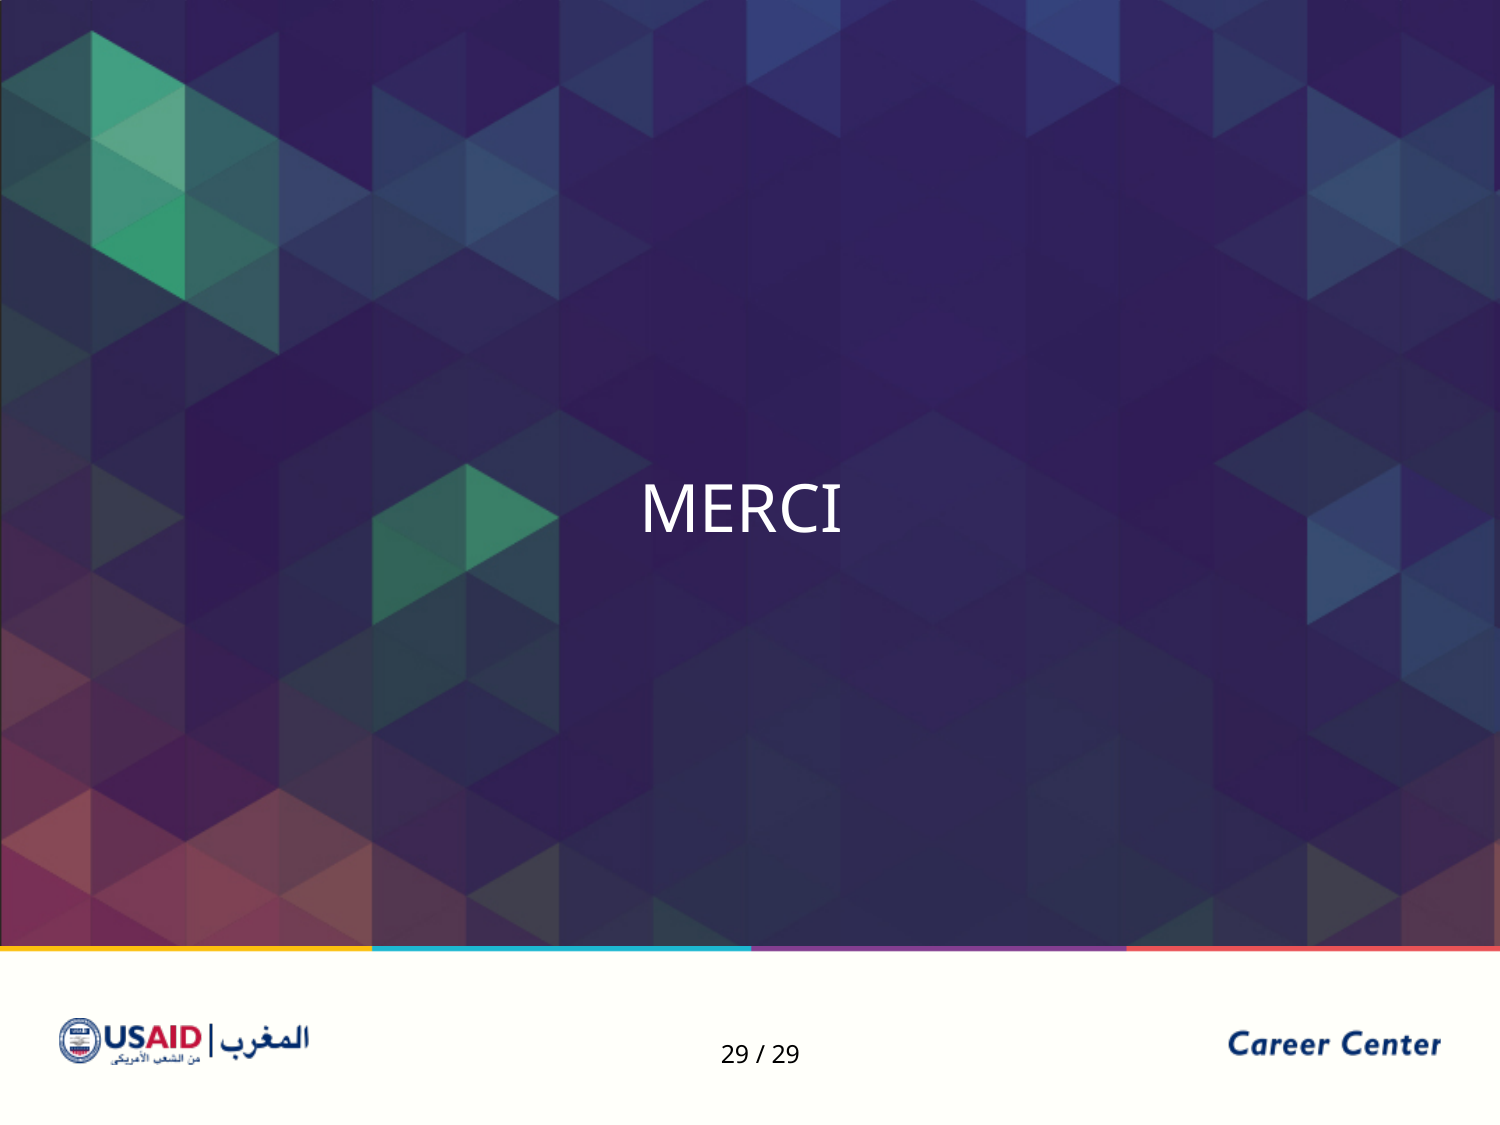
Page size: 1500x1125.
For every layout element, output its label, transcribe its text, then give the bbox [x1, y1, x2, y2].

picture [0, 0, 1500, 946]
text_box 29 / 29 [656, 1031, 865, 1080]
text_box Merci [147, 458, 1353, 565]
